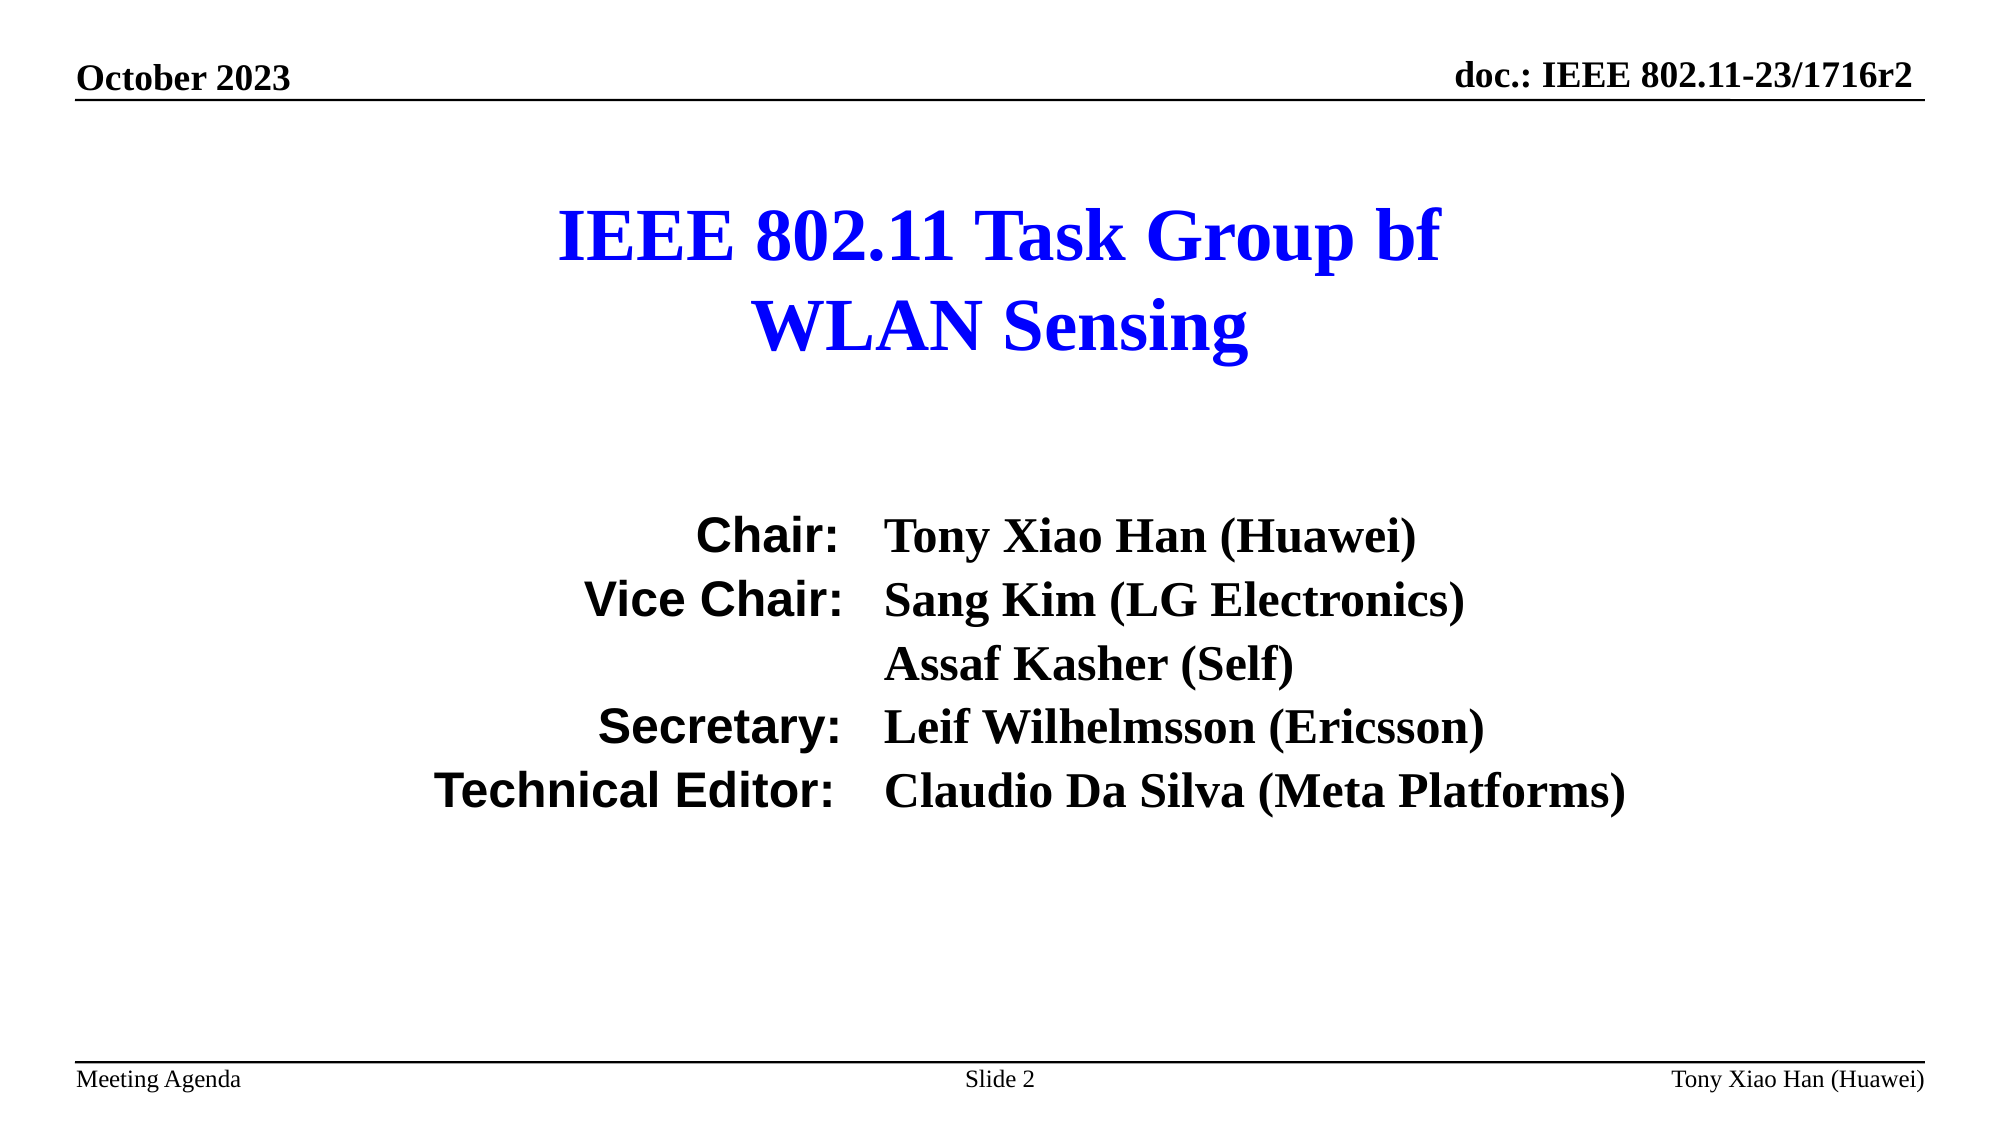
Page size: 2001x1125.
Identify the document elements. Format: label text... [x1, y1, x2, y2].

title IEEE 802.11 Task Group bf WLAN Sensing [75, 212, 1925, 388]
list Chair: Tony Xiao Han (Huawei) Vice Chair: Sang Kim (LG Electronics) Assaf Kasher (Self) Secretary: Leif Wilhelmsson (Ericsson) Technical Editor: Claudio Da Silva (Meta Platforms) [212, 437, 1850, 988]
